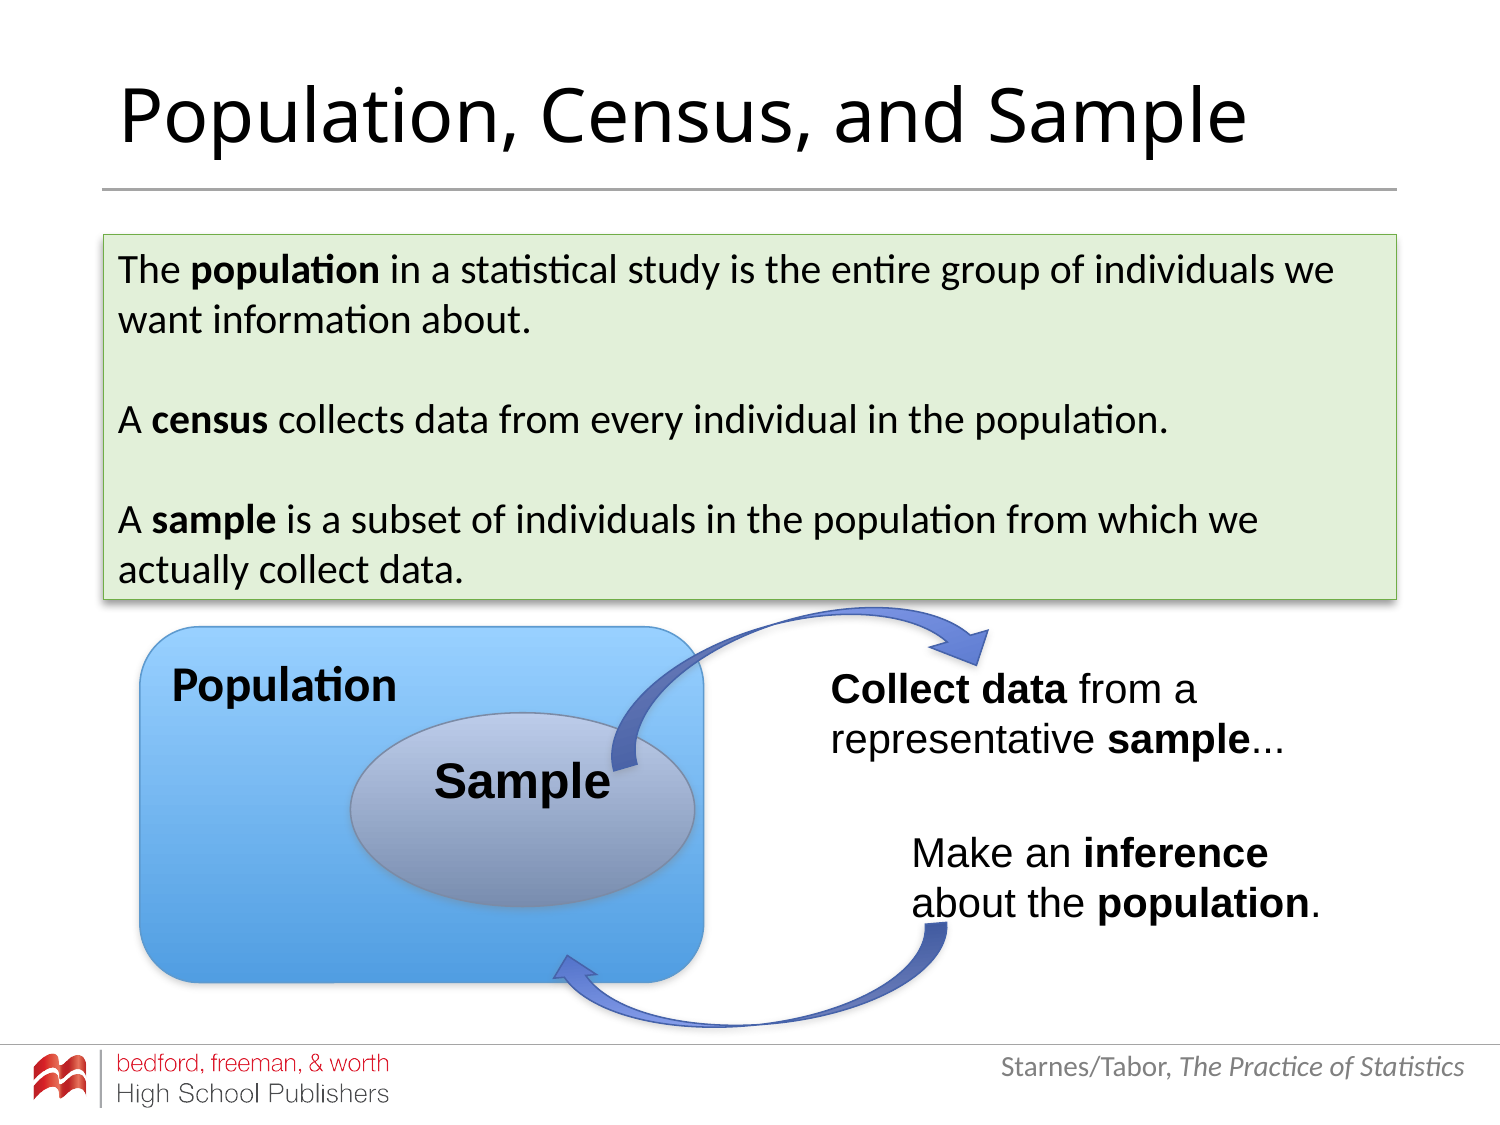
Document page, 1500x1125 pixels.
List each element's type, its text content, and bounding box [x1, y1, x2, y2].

text_box Make an inference about the population. [896, 817, 1377, 933]
text_box Sample [350, 712, 695, 907]
text_box The population in a statistical study is the entire group of individuals we want information about. A census collects data from every individual in the population. A sample is a subset of individuals in the population from which we actually collect data. [103, 234, 1397, 600]
text_box Population [139, 626, 704, 983]
text_box [611, 607, 988, 771]
title Population, Census, and Sample [103, 59, 1397, 178]
text_box Collect data from a representative sample... [815, 654, 1323, 770]
text_box [553, 922, 947, 1028]
picture [30, 1046, 392, 1111]
